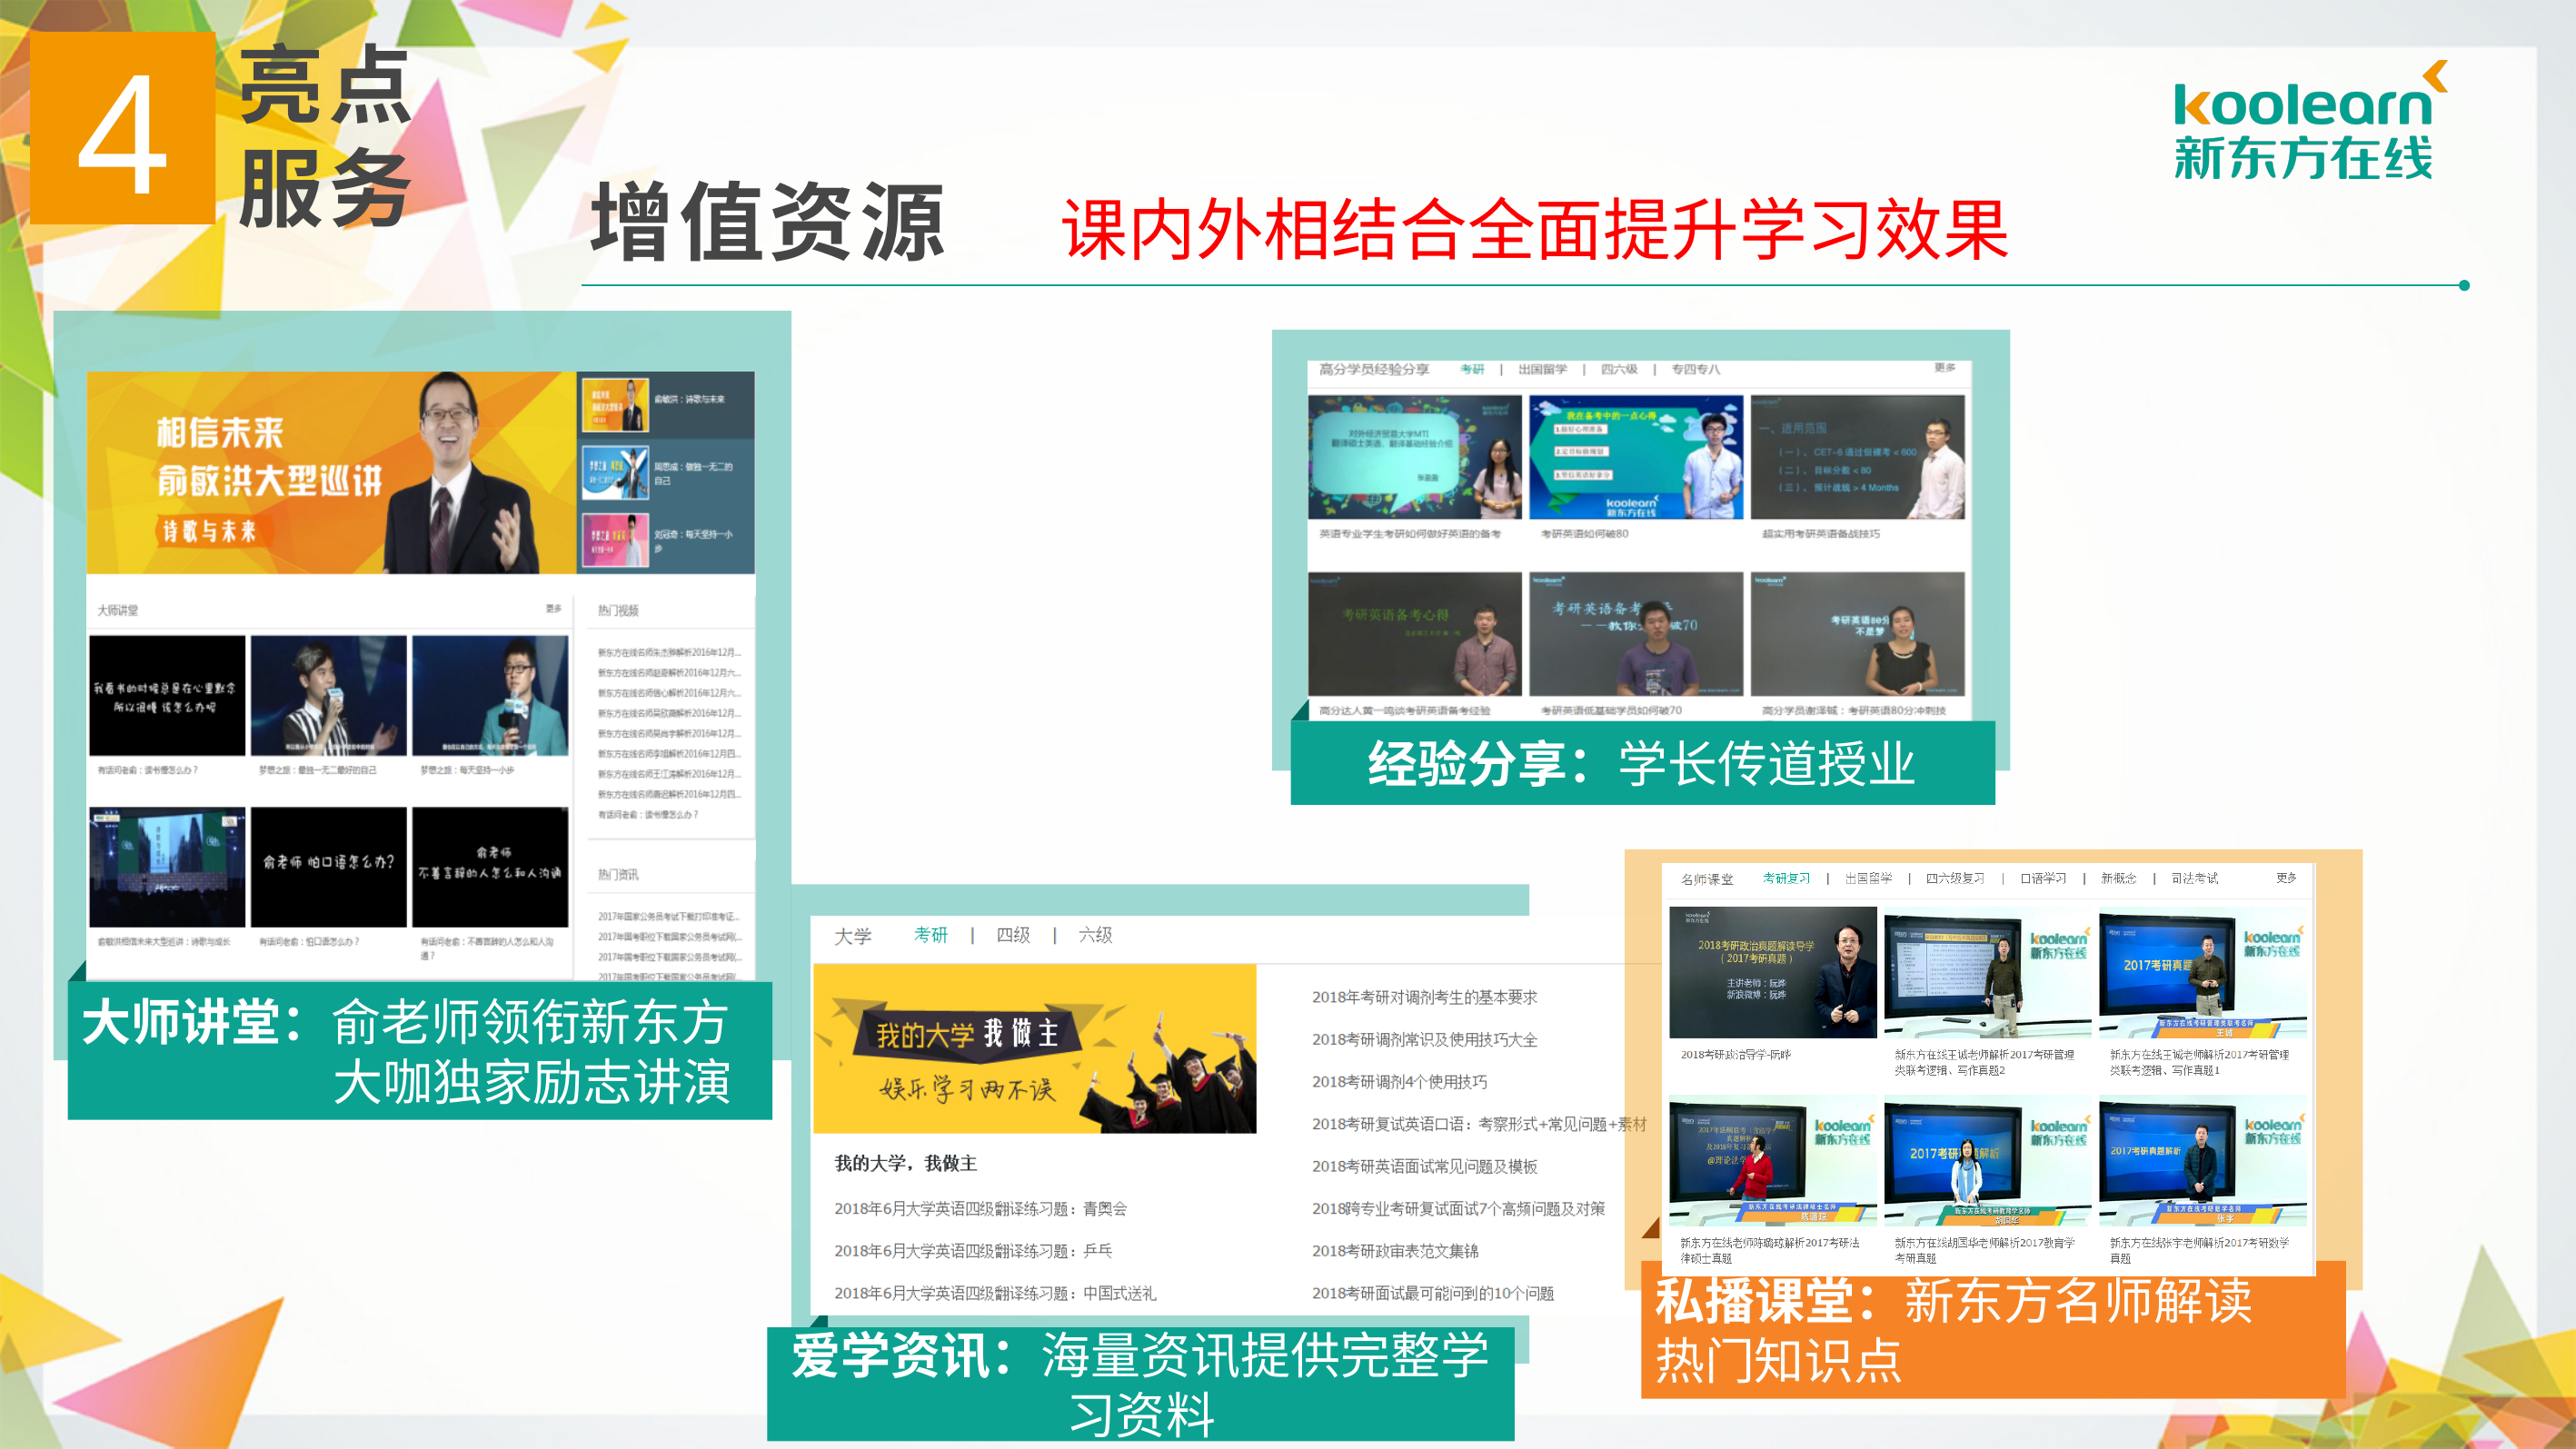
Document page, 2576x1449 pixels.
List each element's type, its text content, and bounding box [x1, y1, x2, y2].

text_box 4 [28, 30, 215, 226]
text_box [53, 310, 792, 1120]
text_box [1624, 849, 2363, 1399]
text_box 亮点服务 [215, 20, 502, 249]
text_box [1271, 329, 2011, 806]
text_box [767, 884, 1530, 1442]
text_box 增值资源 [566, 157, 1089, 283]
picture [0, 0, 2576, 1449]
text_box 课内外相结合全面提升学习效果 [1047, 180, 2576, 275]
